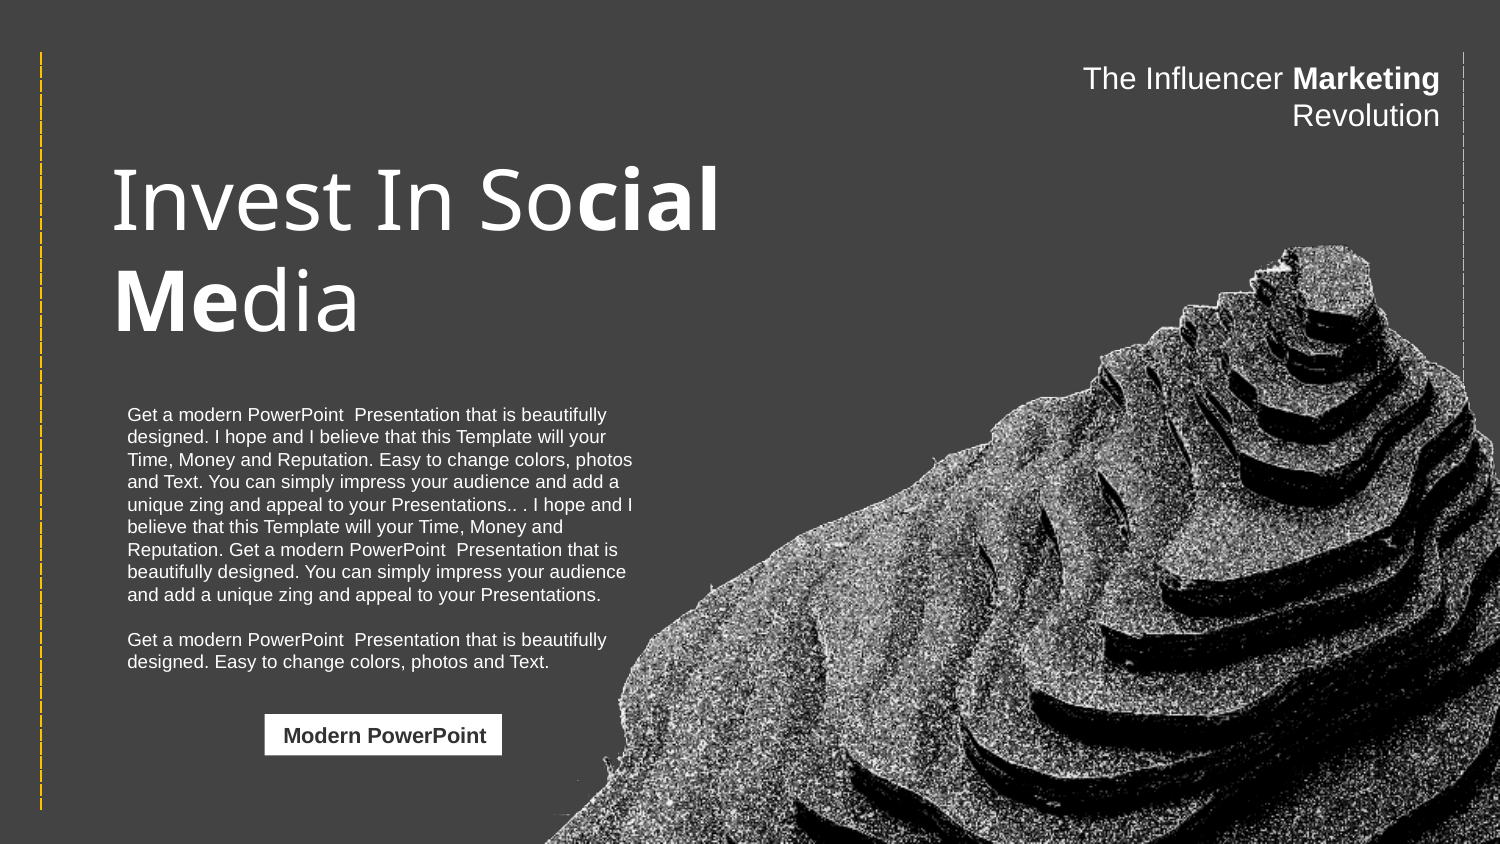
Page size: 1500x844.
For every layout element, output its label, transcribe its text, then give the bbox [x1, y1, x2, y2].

picture [468, 214, 1500, 844]
text_box Invest In Social Media [95, 131, 842, 362]
text_box Get a modern PowerPoint Presentation that is beautifully designed. I hope and I believe that this Template will your Time, Money and Reputation. Easy to change colors, photos and Text. You can simply impress your audience and add a unique zing and appeal to your Presentations.. . I hope and I believe that this Template will your Time, Money and Reputation. Get a modern PowerPoint Presentation that is beautifully designed. You can simply impress your audience and add a unique zing and appeal to your Presentations. Get a modern PowerPoint Presentation that is beautifully designed. Easy to change colors, photos and Text. [112, 395, 468, 681]
text_box The Influencer Marketing Revolution [995, 37, 1456, 154]
text_box Modern PowerPoint [264, 714, 468, 756]
